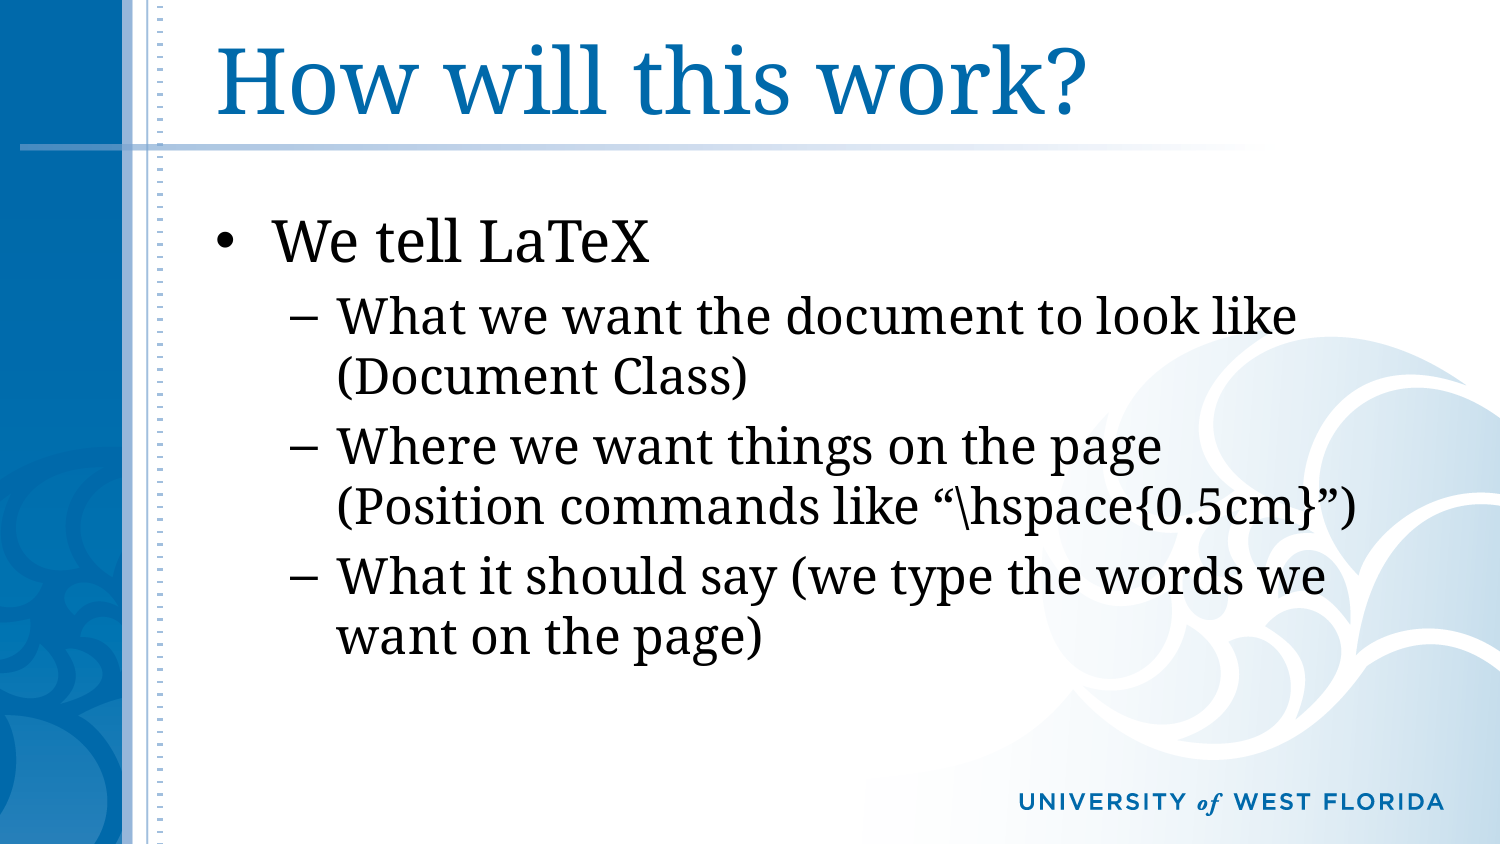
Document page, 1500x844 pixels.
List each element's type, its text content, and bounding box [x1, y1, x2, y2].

picture [0, 0, 1500, 844]
title How will this work? [200, 34, 1438, 123]
list We tell LaTeX What we want the document to look like (Document Class) Where we want things on the page (Position commands like “\hspace{0.5cm}”) What it should say (we type the words we want on the page) [200, 196, 1438, 760]
